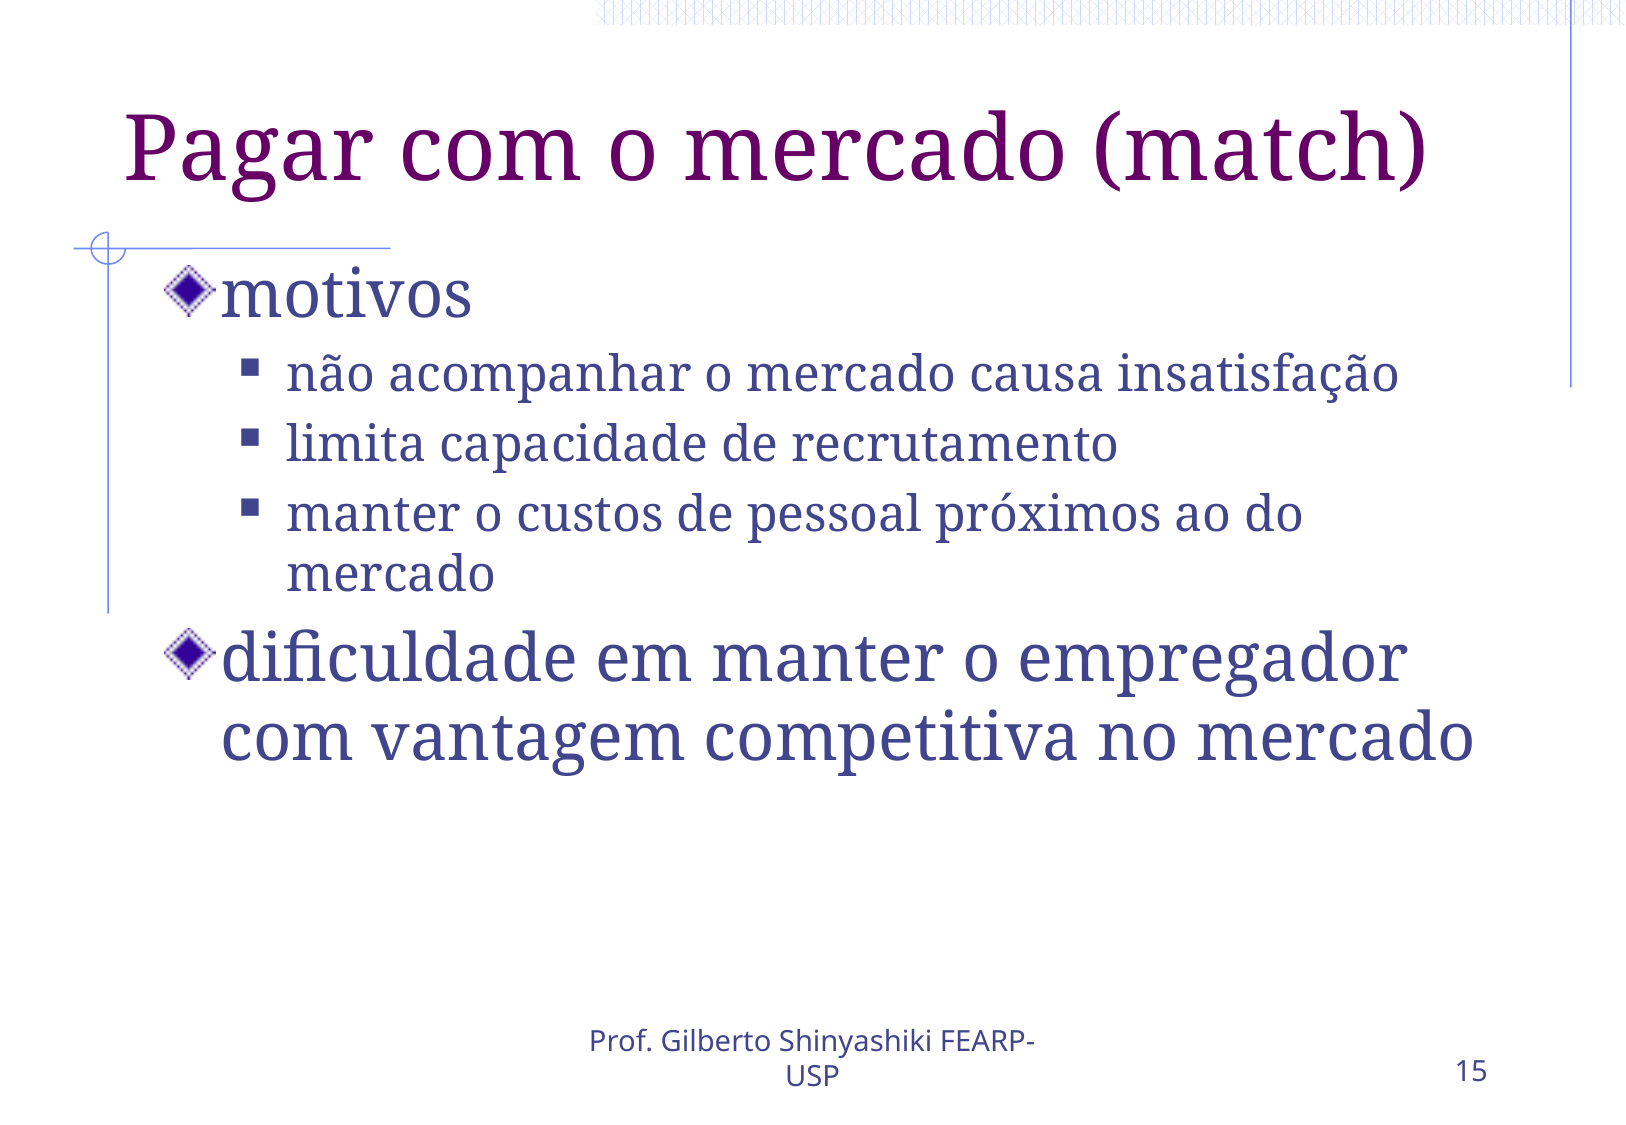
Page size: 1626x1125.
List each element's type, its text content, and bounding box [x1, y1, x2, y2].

list motivos não acompanhar o mercado causa insatisfação limita capacidade de recrutamento manter o custos de pessoal próximos ao do mercado dificuldade em manter o empregador com vantagem competitiva no mercado [148, 243, 1531, 988]
slide_number 15 [1164, 1024, 1504, 1101]
picture [164, 265, 216, 317]
picture [164, 628, 216, 680]
title Pagar com o mercado (match) [108, 50, 1490, 238]
footer Prof. Gilberto Shinyashiki FEARP-USP [554, 1024, 1071, 1101]
